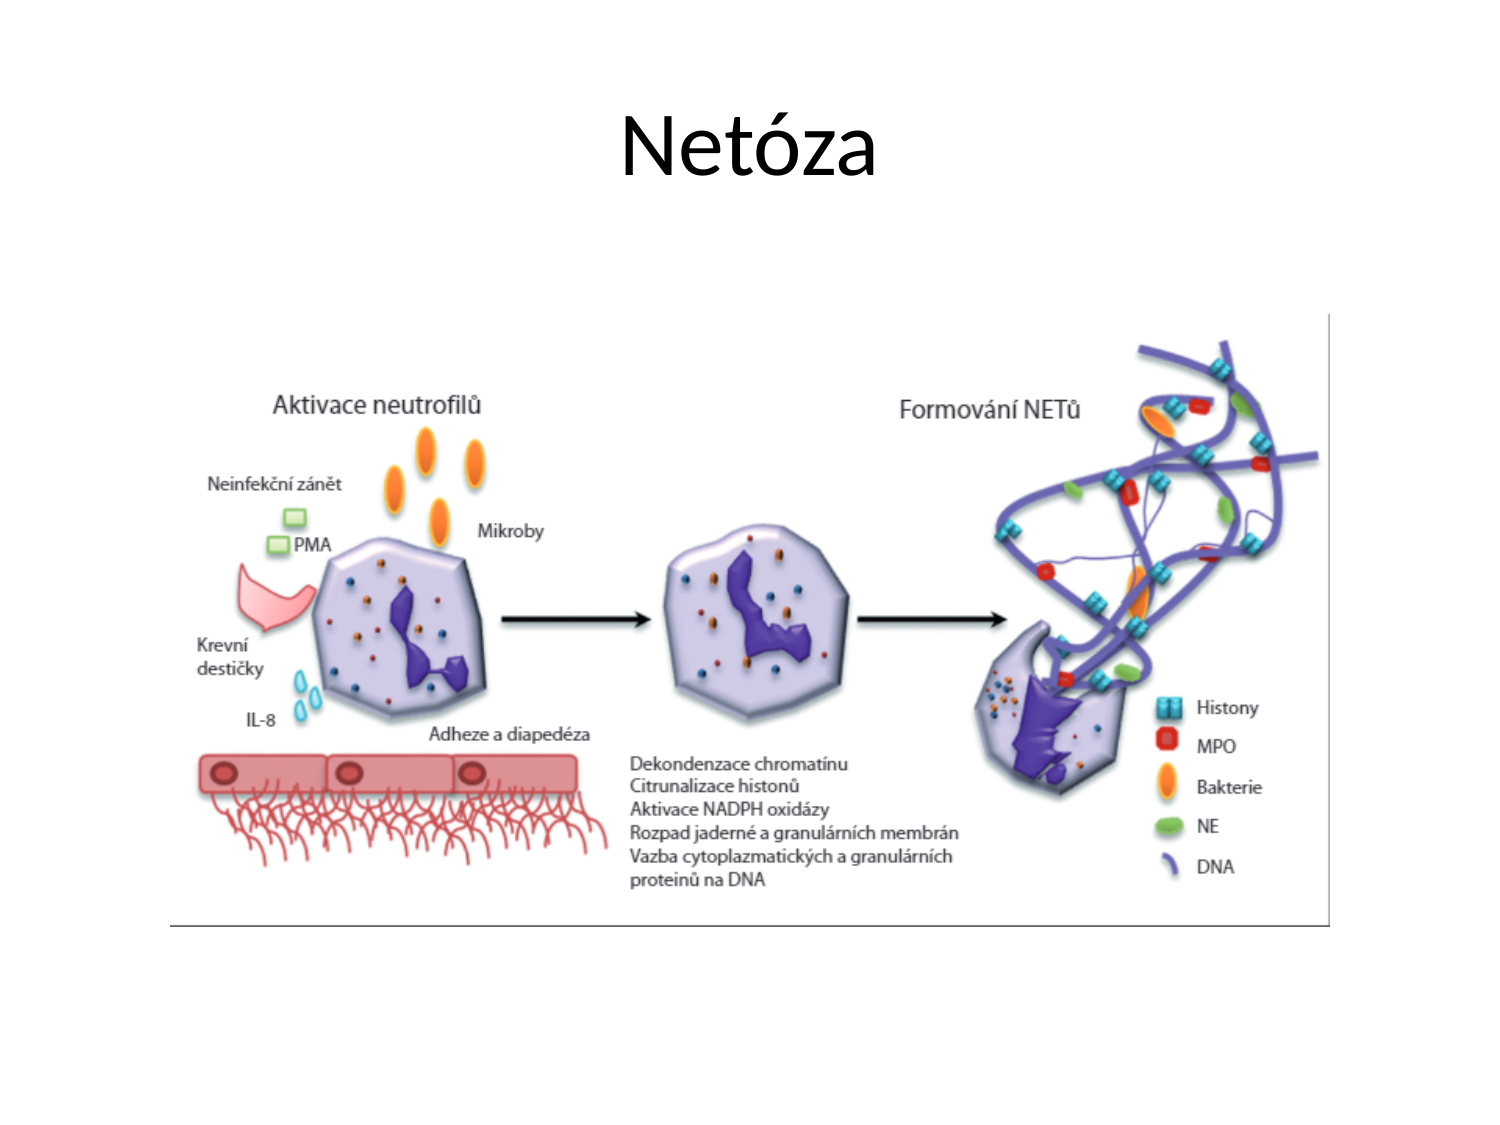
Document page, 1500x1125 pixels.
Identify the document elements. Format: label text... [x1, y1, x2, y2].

picture [169, 314, 1331, 928]
title Netóza [75, 45, 1425, 233]
